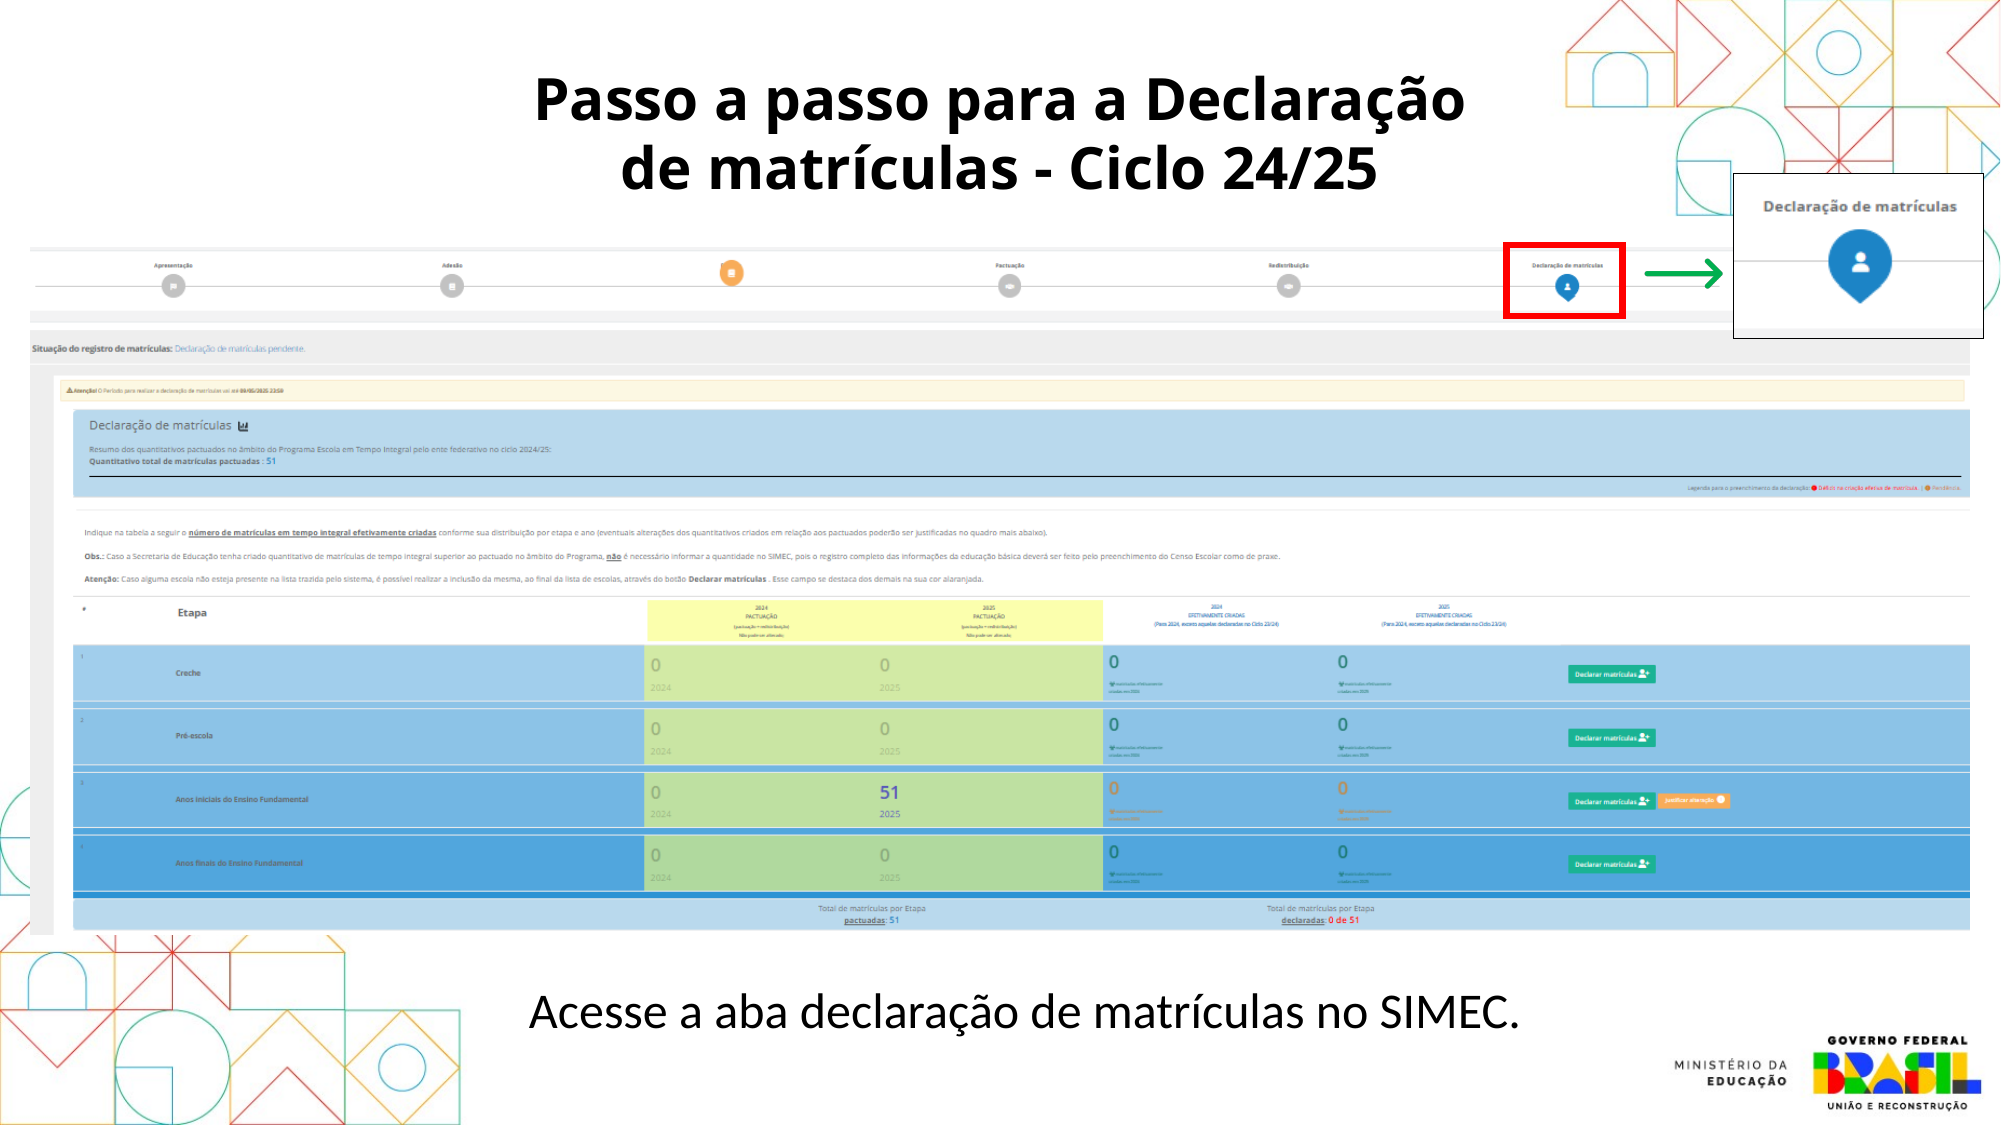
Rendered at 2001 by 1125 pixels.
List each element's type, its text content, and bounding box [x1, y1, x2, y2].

text_box Acesse a aba declaração de matrículas no SIMEC. [514, 971, 1670, 1047]
text_box Passo a passo para a Declaração de matrículas - Ciclo 24/25 [514, 54, 1486, 209]
picture [0, 0, 2001, 1125]
